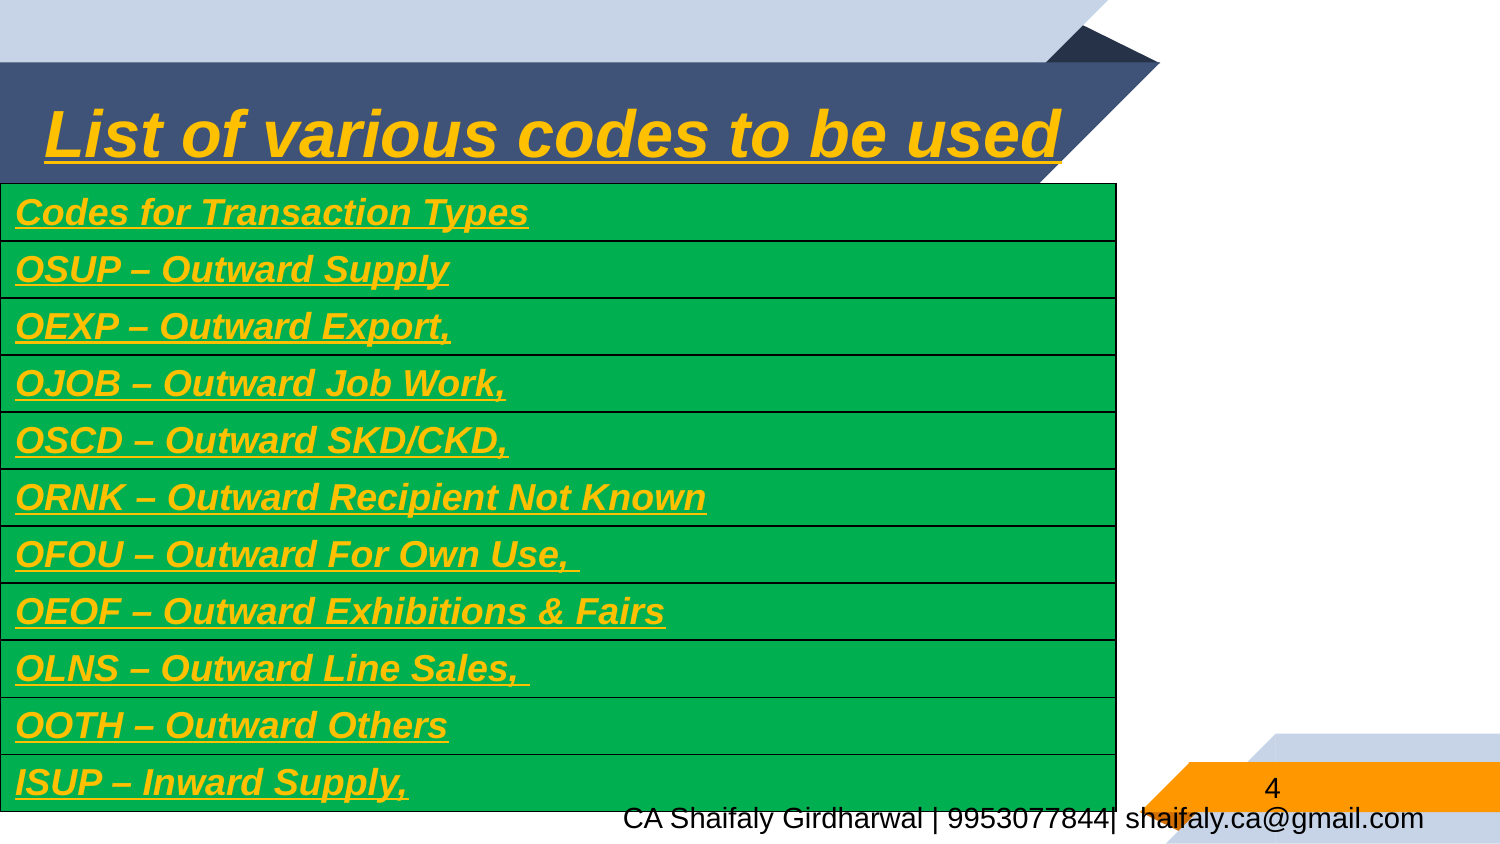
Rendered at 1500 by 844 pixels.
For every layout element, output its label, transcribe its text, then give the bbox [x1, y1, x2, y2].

table_cell ISUP – Inward Supply, [1, 755, 1115, 811]
table_cell OOTH – Outward Others [1, 698, 1115, 754]
table_cell OFOU – Outward For Own Use, [1, 527, 1115, 582]
table_header Codes for Transaction Types [1, 184, 1115, 240]
table_cell OLNS – Outward Line Sales, [1, 641, 1115, 697]
table_cell OJOB – Outward Job Work, [1, 356, 1115, 411]
title List of various codes to be used [29, 67, 1237, 194]
table_cell ORNK – Outward Recipient Not Known [1, 470, 1115, 525]
table_cell OSCD – Outward SKD/CKD, [1, 413, 1115, 468]
slide_number 4 [1249, 760, 1494, 813]
text_box CA Shaifaly Girdharwal | 9953077844| shaifaly.ca@gmail.com [608, 792, 1447, 843]
table_cell OEXP – Outward Export, [1, 299, 1115, 354]
table_cell OSUP – Outward Supply [1, 242, 1115, 297]
table_cell OEOF – Outward Exhibitions & Fairs [1, 584, 1115, 639]
